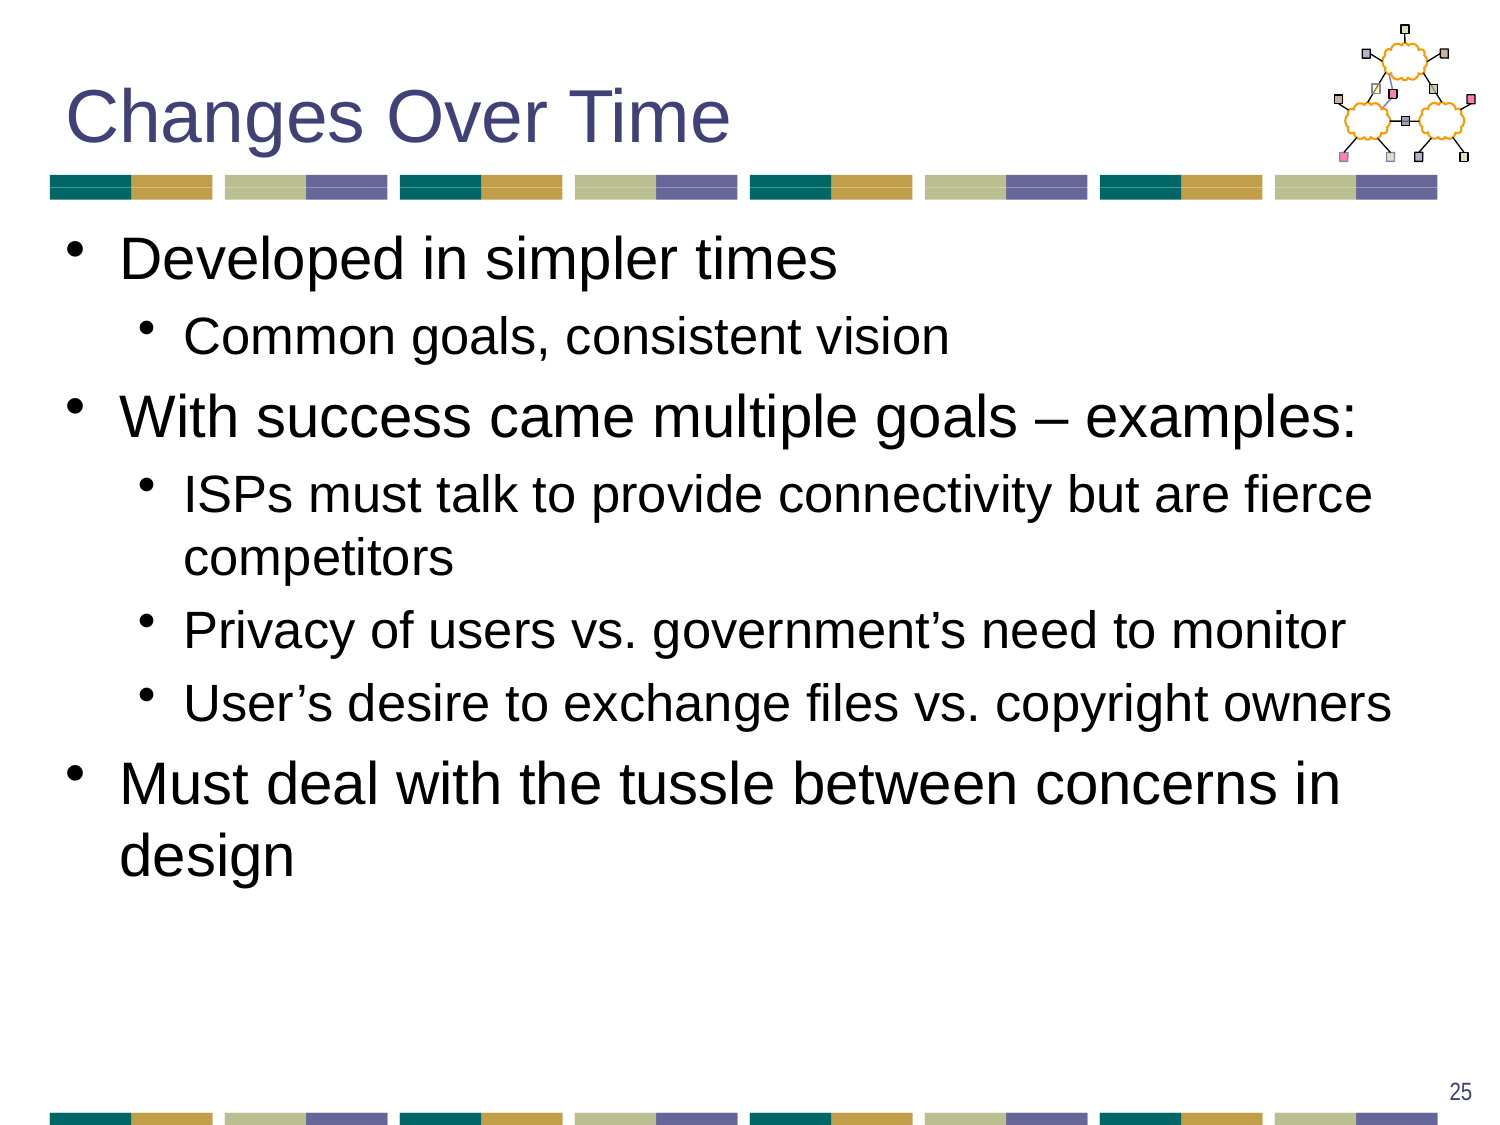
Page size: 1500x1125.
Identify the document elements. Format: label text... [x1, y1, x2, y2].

title Changes Over Time [49, 62, 1388, 163]
list Developed in simpler times Common goals, consistent vision With success came multiple goals – examples: ISPs must talk to provide connectivity but are fierce competitors Privacy of users vs. government’s need to monitor User’s desire to exchange files vs. copyright owners Must deal with the tussle between concerns in design [49, 212, 1438, 1001]
slide_number 25 [1174, 1037, 1488, 1113]
